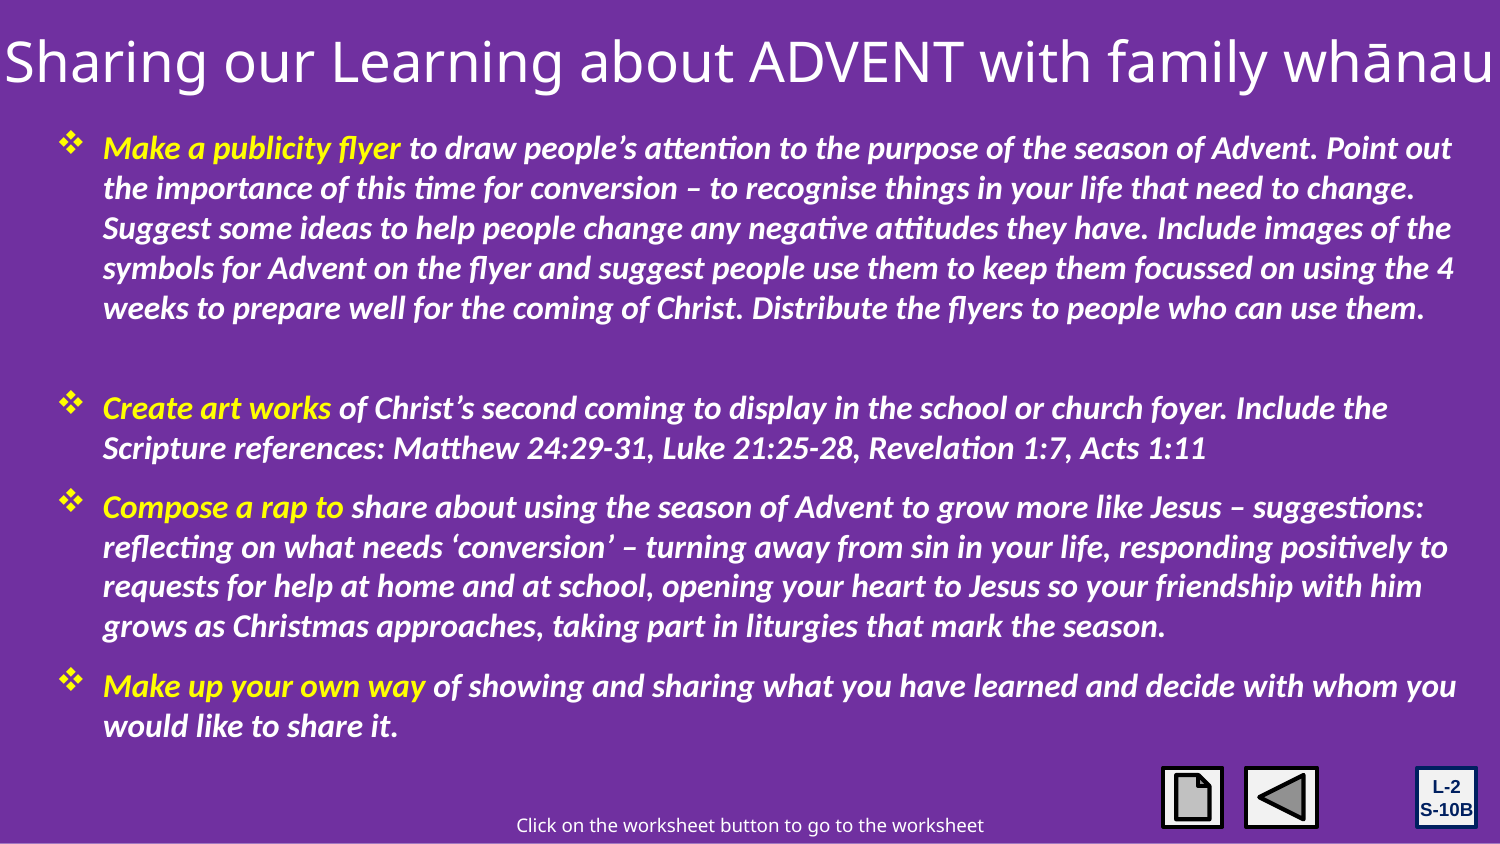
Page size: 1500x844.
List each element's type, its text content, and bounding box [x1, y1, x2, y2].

text_box [1244, 766, 1319, 829]
title Sharing our Learning about ADVENT with family whānau [0, 0, 1500, 120]
text_box Make a publicity flyer to draw people’s attention to the purpose of the season of Advent. Point out the importance of this time for conversion – to recognise things in your life that need to change. Suggest some ideas to help people change any negative attitudes they have. Include images of the symbols for Advent on the flyer and suggest people use them to keep them focussed on using the 4 weeks to prepare well for the coming of Christ. Distribute the flyers to people who can use them. [41, 120, 1477, 334]
text_box Compose a rap to share about using the season of Advent to grow more like Jesus – suggestions: reflecting on what needs ‘conversion’ – turning away from sin in your life, responding positively to requests for help at home and at school, opening your heart to Jesus so your friendship with him grows as Christmas approaches, taking part in liturgies that mark the season. [41, 477, 1477, 652]
text_box Click on the worksheet button to go to the worksheet [501, 805, 999, 844]
text_box Make up your own way of showing and sharing what you have learned and decide with whom you would like to share it. [41, 656, 1477, 752]
text_box [1161, 766, 1224, 829]
text_box Create art works of Christ’s second coming to display in the school or church foyer. Include the Scripture references: Matthew 24:29-31, Luke 21:25-28, Revelation 1:7, Acts 1:11 [41, 379, 1477, 474]
text_box L-2 S-10B [1417, 767, 1477, 827]
